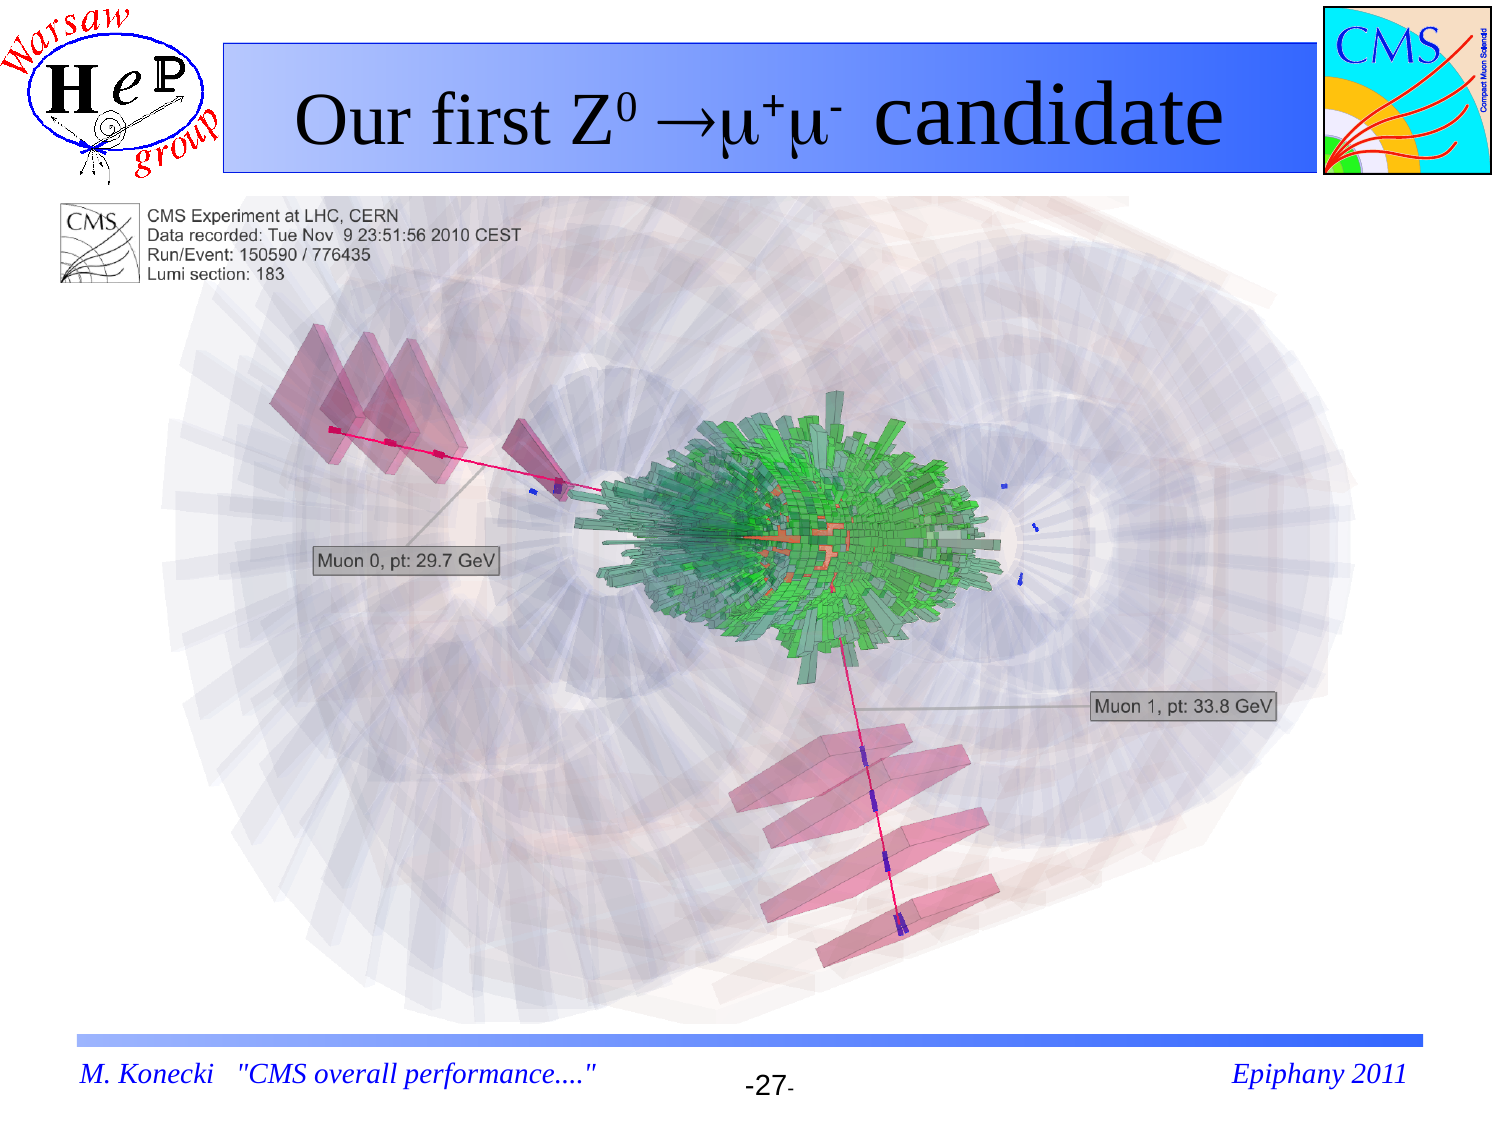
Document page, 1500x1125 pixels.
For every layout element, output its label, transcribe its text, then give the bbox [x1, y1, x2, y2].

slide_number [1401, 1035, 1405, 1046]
slide_number M. Konecki "CMS overall performance...." [64, 1046, 644, 1125]
picture [0, 9, 219, 185]
footer Epiphany 2011 [820, 1046, 1424, 1125]
picture [52, 195, 1432, 1024]
title Our first Z0 m+m- candidate [222, 42, 1318, 173]
slide_number -27- [667, 1058, 810, 1125]
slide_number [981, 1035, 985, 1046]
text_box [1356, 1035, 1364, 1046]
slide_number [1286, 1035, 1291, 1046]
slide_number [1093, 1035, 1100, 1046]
